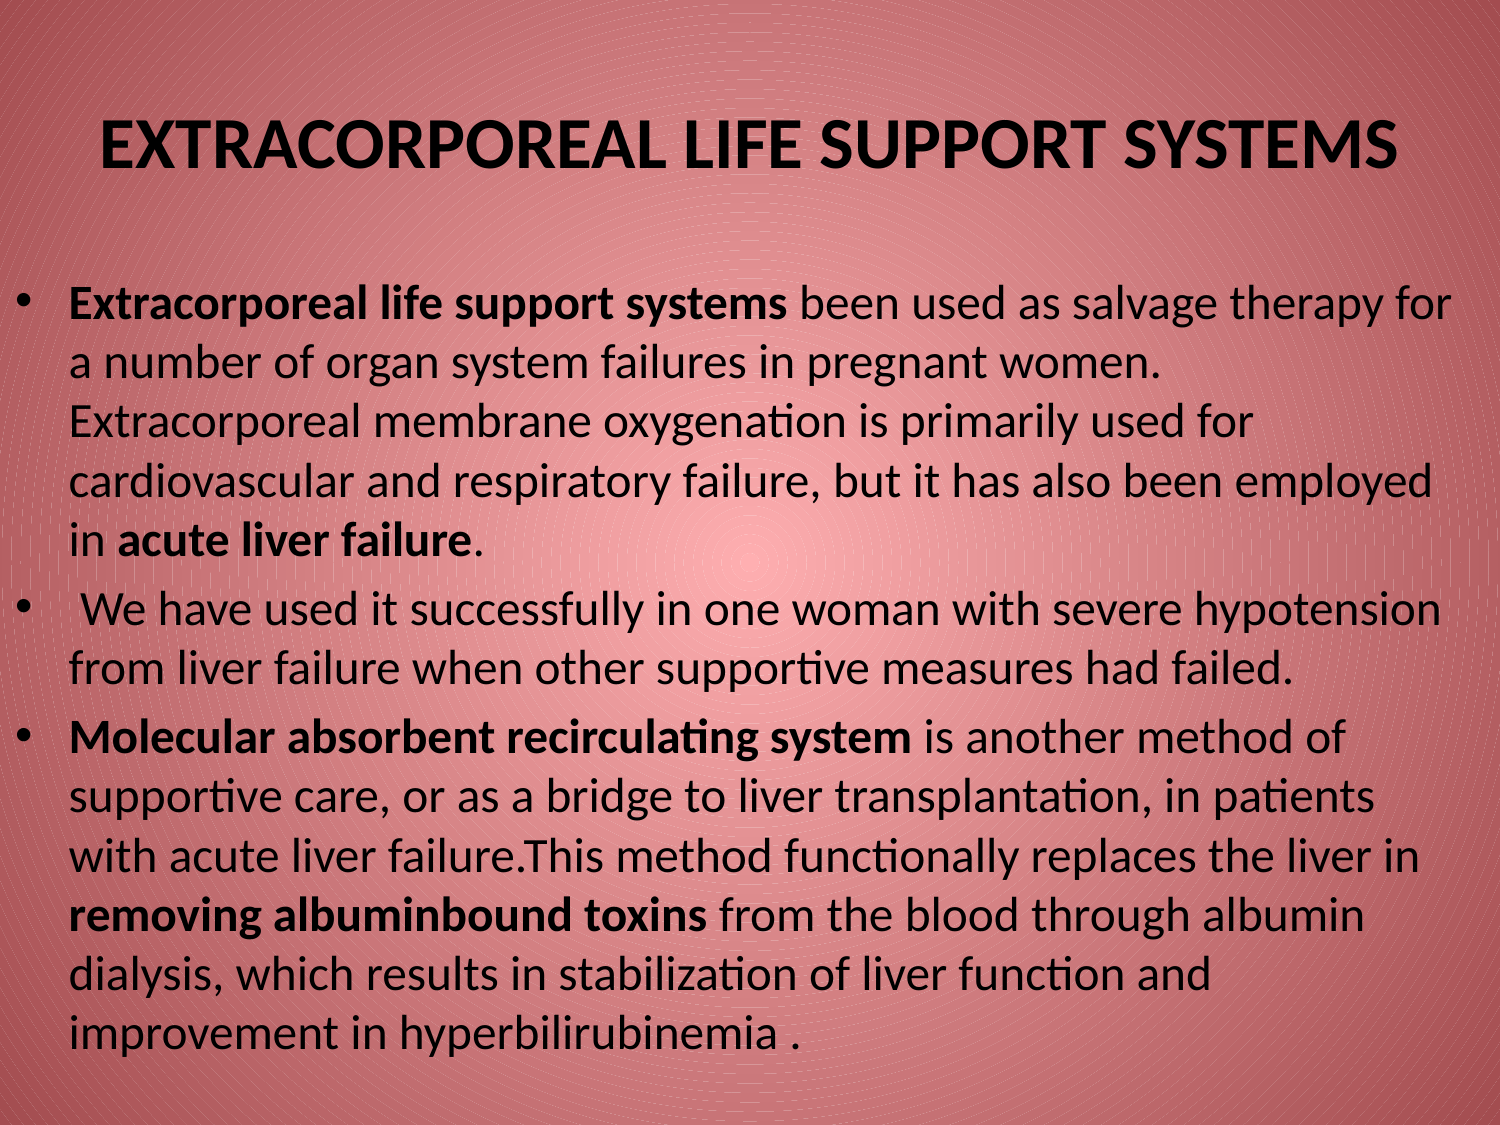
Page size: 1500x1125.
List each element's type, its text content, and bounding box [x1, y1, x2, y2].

list Extracorporeal life support systems been used as salvage therapy for a number of organ system failures in pregnant women. Extracorporeal membrane oxygenation is primarily used for cardiovascular and respiratory failure, but it has also been employed in acute liver failure. We have used it successfully in one woman with severe hypotension from liver failure when other supportive measures had failed. Molecular absorbent recirculating system is another method of supportive care, or as a bridge to liver transplantation, in patients with acute liver failure.This method functionally replaces the liver in removing albuminbound toxins from the blood through albumin dialysis, which results in stabilization of liver function and improvement in hyperbilirubinemia . [0, 262, 1475, 1100]
title EXTRACORPOREAL LIFE SUPPORT SYSTEMS [75, 45, 1425, 233]
